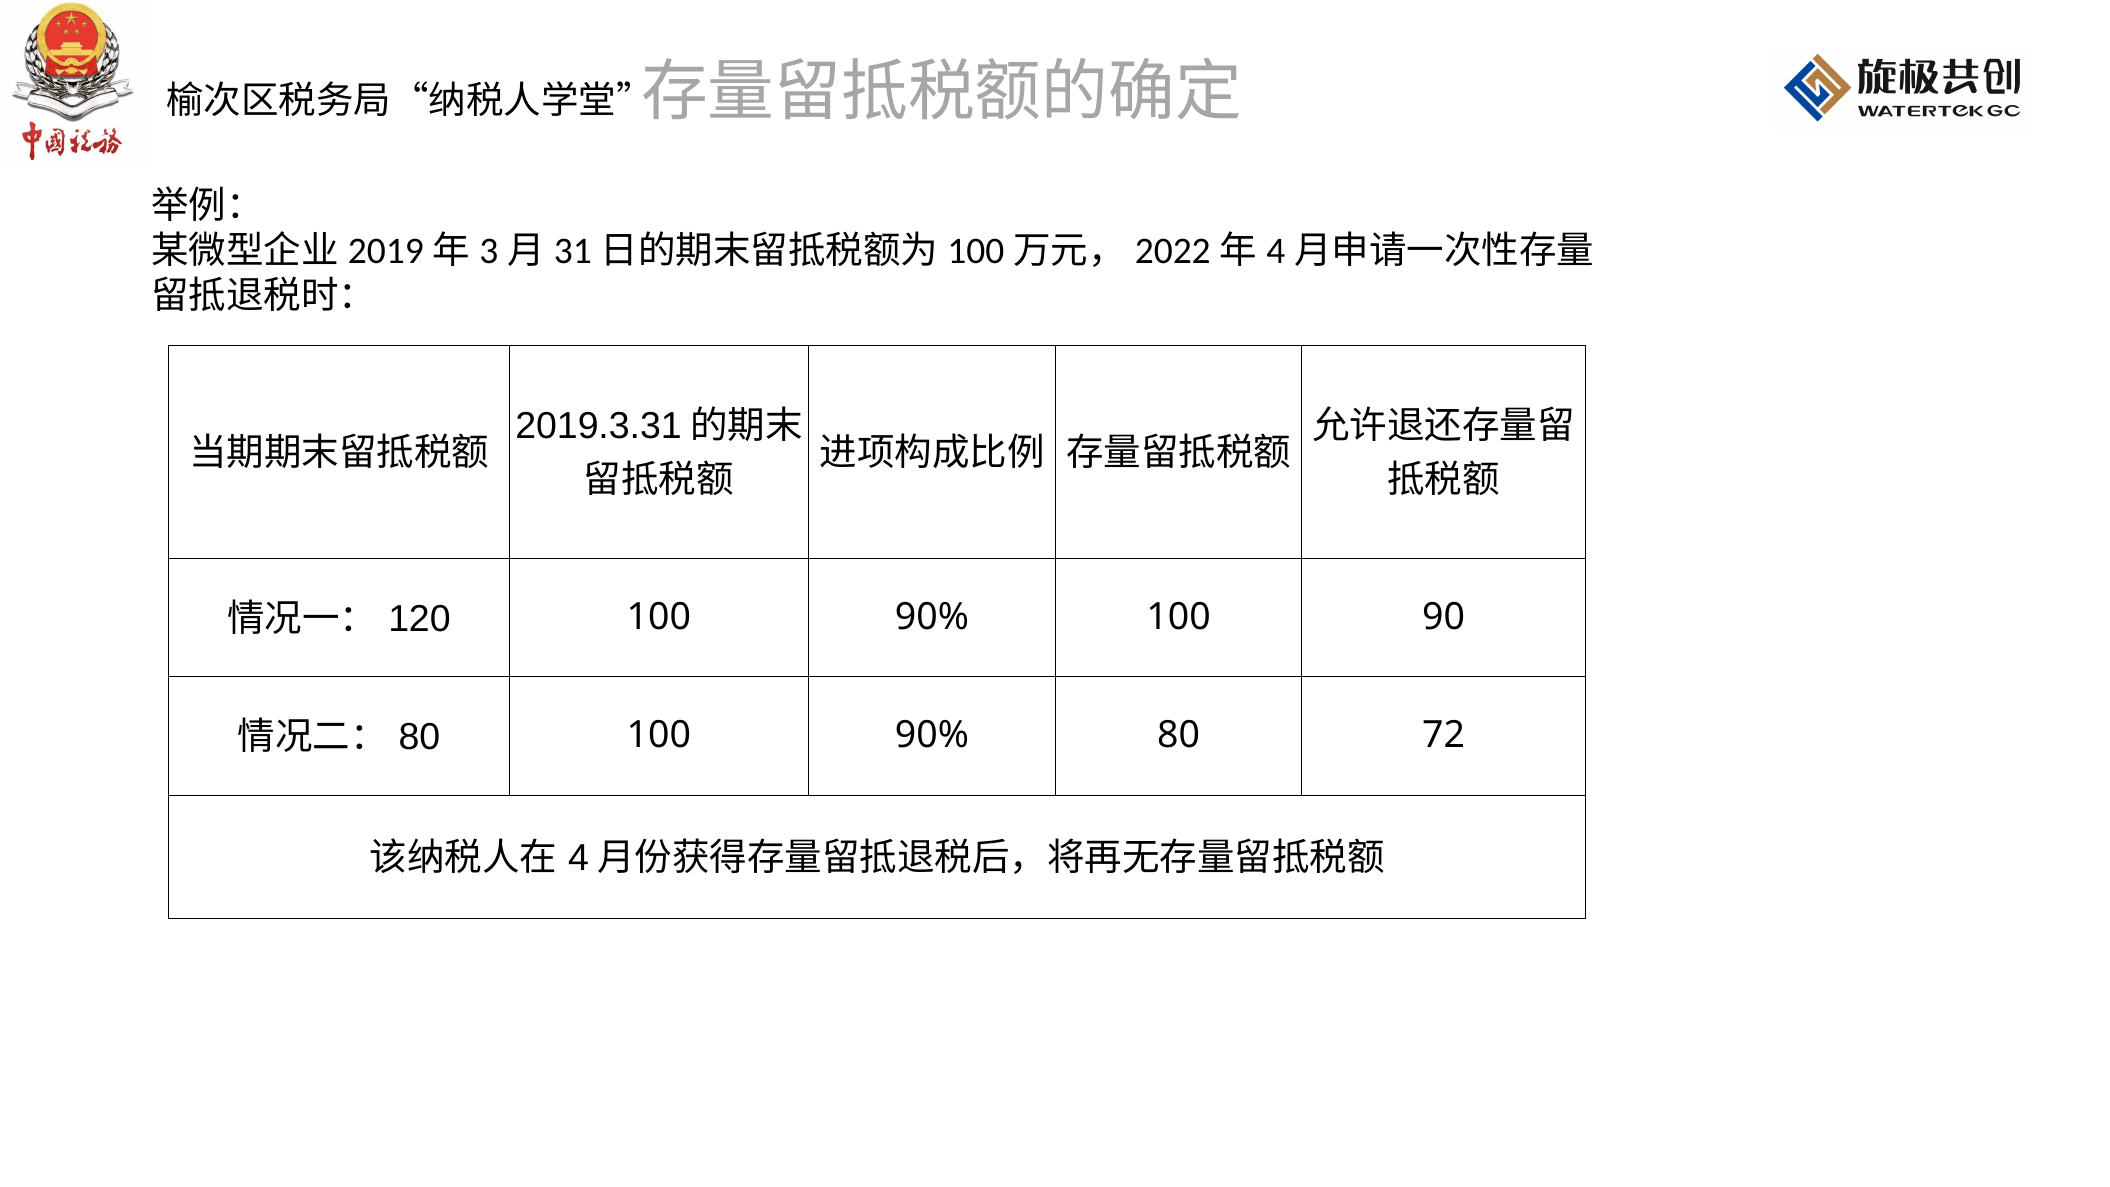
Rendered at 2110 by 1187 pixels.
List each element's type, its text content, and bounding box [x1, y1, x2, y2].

table_header 当期期末留抵税额 [169, 346, 509, 558]
table_cell 100 [1056, 559, 1301, 676]
table_cell 72 [1302, 677, 1585, 795]
text_box 存量留抵税额的确定 [641, 48, 1579, 129]
table_header 允许退还存量留抵税额 [1302, 346, 1585, 558]
picture [1772, 47, 2032, 131]
table_cell 90% [809, 677, 1055, 795]
table_cell 90 [1302, 559, 1585, 676]
table_header 2019.3.31的期末留抵税额 [510, 346, 808, 558]
table_cell 该纳税人在4月份获得存量留抵退税后，将再无存量留抵税额 [169, 796, 1585, 918]
table_header 进项构成比例 [809, 346, 1055, 558]
table_cell 90% [809, 559, 1055, 676]
picture [0, 0, 146, 169]
table_cell 100 [510, 677, 808, 795]
table_cell 100 [510, 559, 808, 676]
table_cell 情况一：120 [169, 559, 509, 676]
table_cell 80 [1056, 677, 1301, 795]
table_cell 情况二：80 [169, 677, 509, 795]
text_box 榆次区税务局“纳税人学堂” [151, 68, 676, 129]
table_header 存量留抵税额 [1056, 346, 1301, 558]
text_box 举例： 某微型企业2019年3月31日的期末留抵税额为100万元，2022年4月申请一次性存量留抵退税时： [136, 173, 1646, 369]
